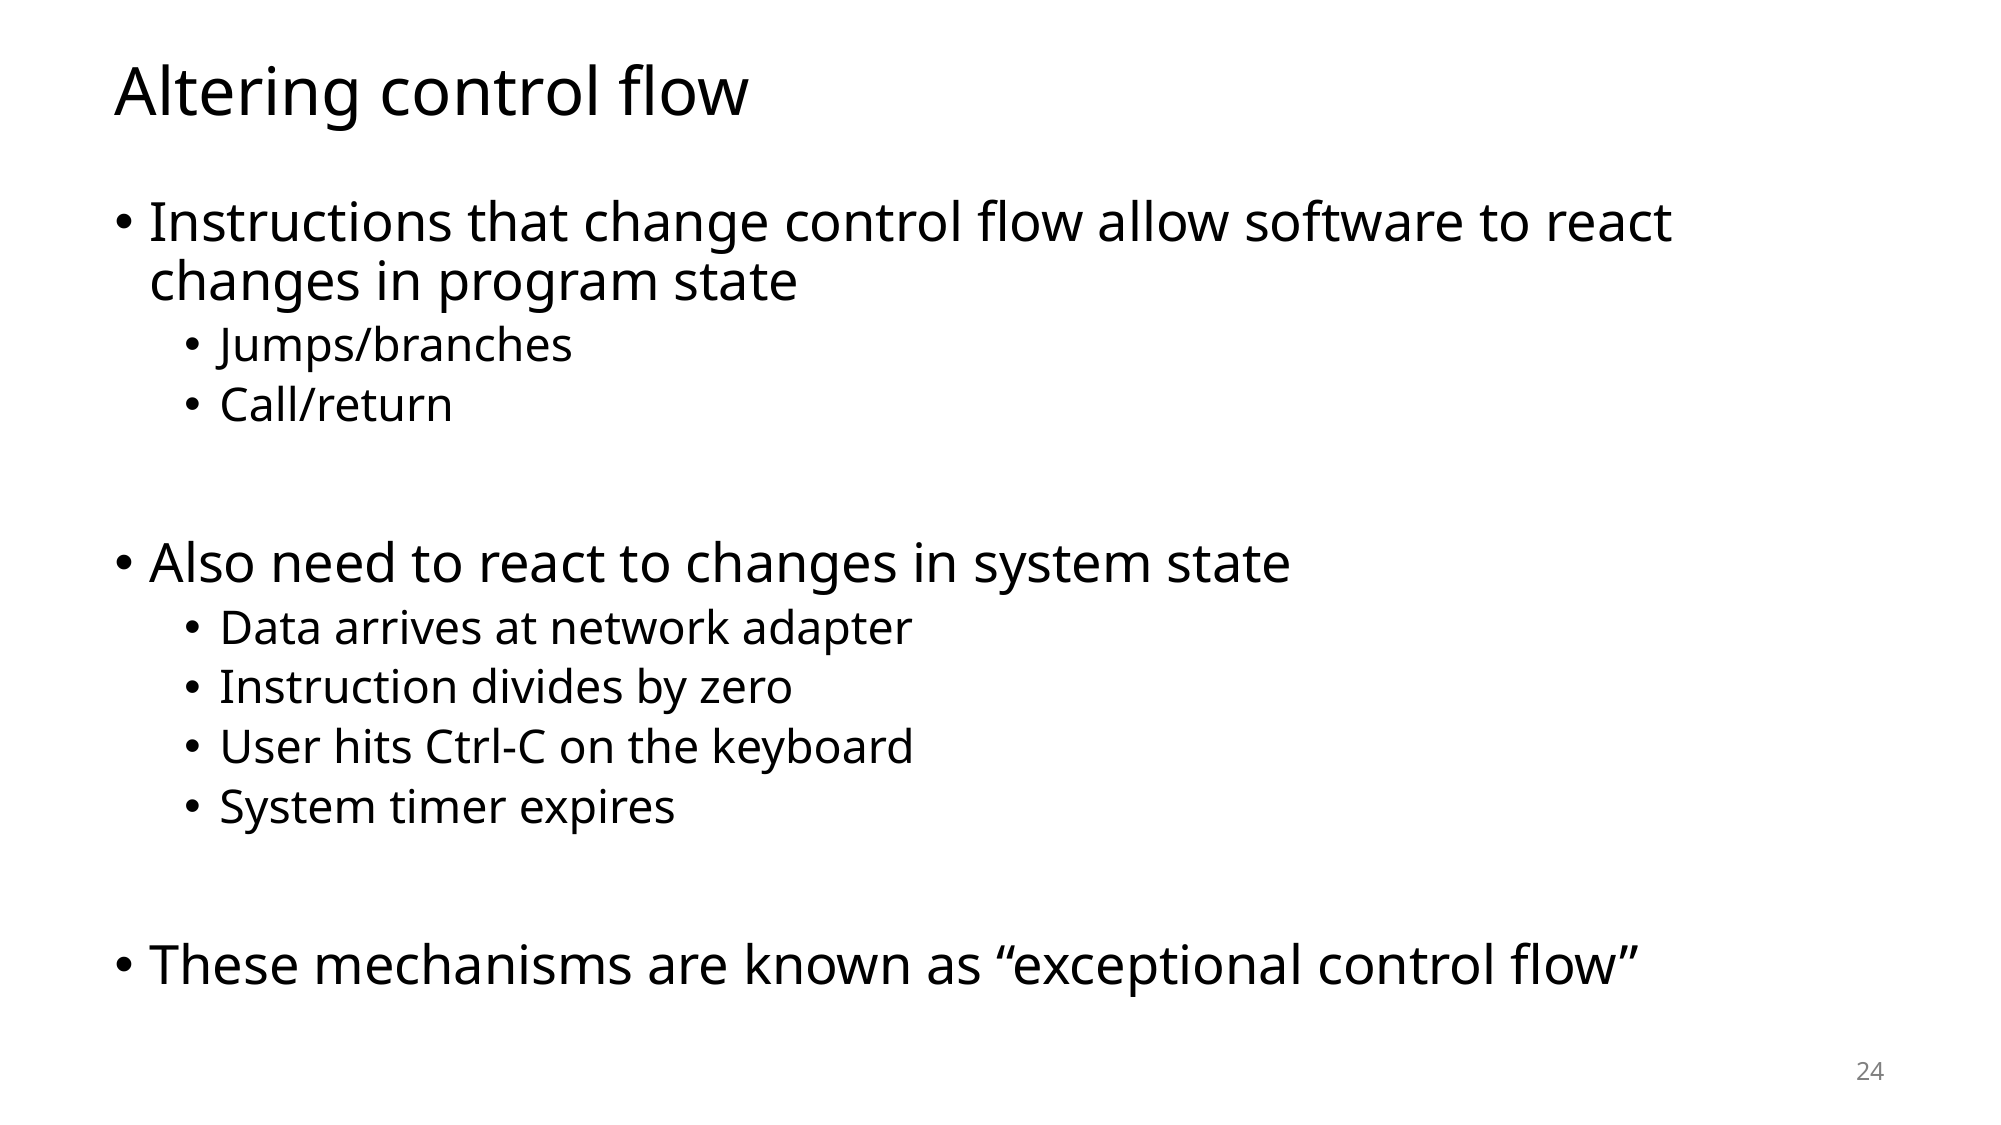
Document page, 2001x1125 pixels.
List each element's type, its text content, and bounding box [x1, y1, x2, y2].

slide_number 24 [1749, 1042, 1900, 1103]
title Altering control flow [99, 37, 1900, 150]
list Instructions that change control flow allow software to react changes in program state Jumps/branches Call/return Also need to react to changes in system state Data arrives at network adapter Instruction divides by zero User hits Ctrl-C on the keyboard System timer expires These mechanisms are known as “exceptional control flow” [99, 187, 1900, 1013]
